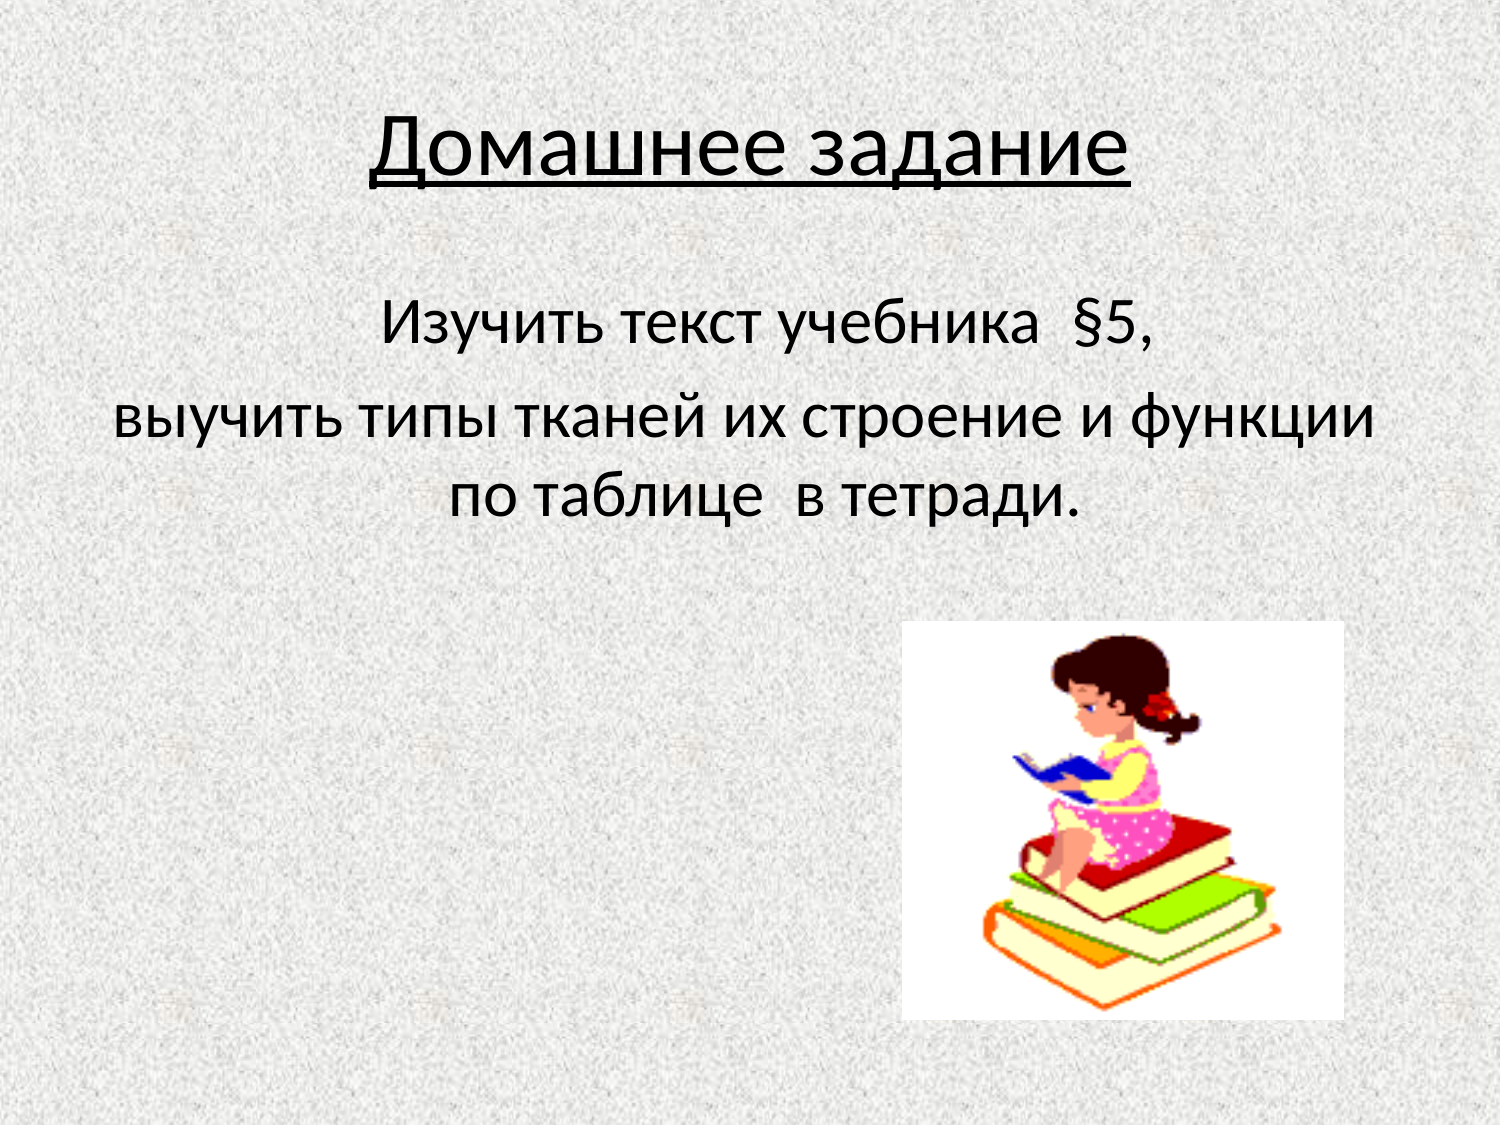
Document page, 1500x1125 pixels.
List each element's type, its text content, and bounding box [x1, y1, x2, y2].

title Домашнее задание [75, 45, 1425, 233]
list Изучить текст учебника §5, выучить типы тканей их строение и функции по таблице в тетради. [70, 269, 1421, 563]
picture [0, 0, 1500, 1125]
